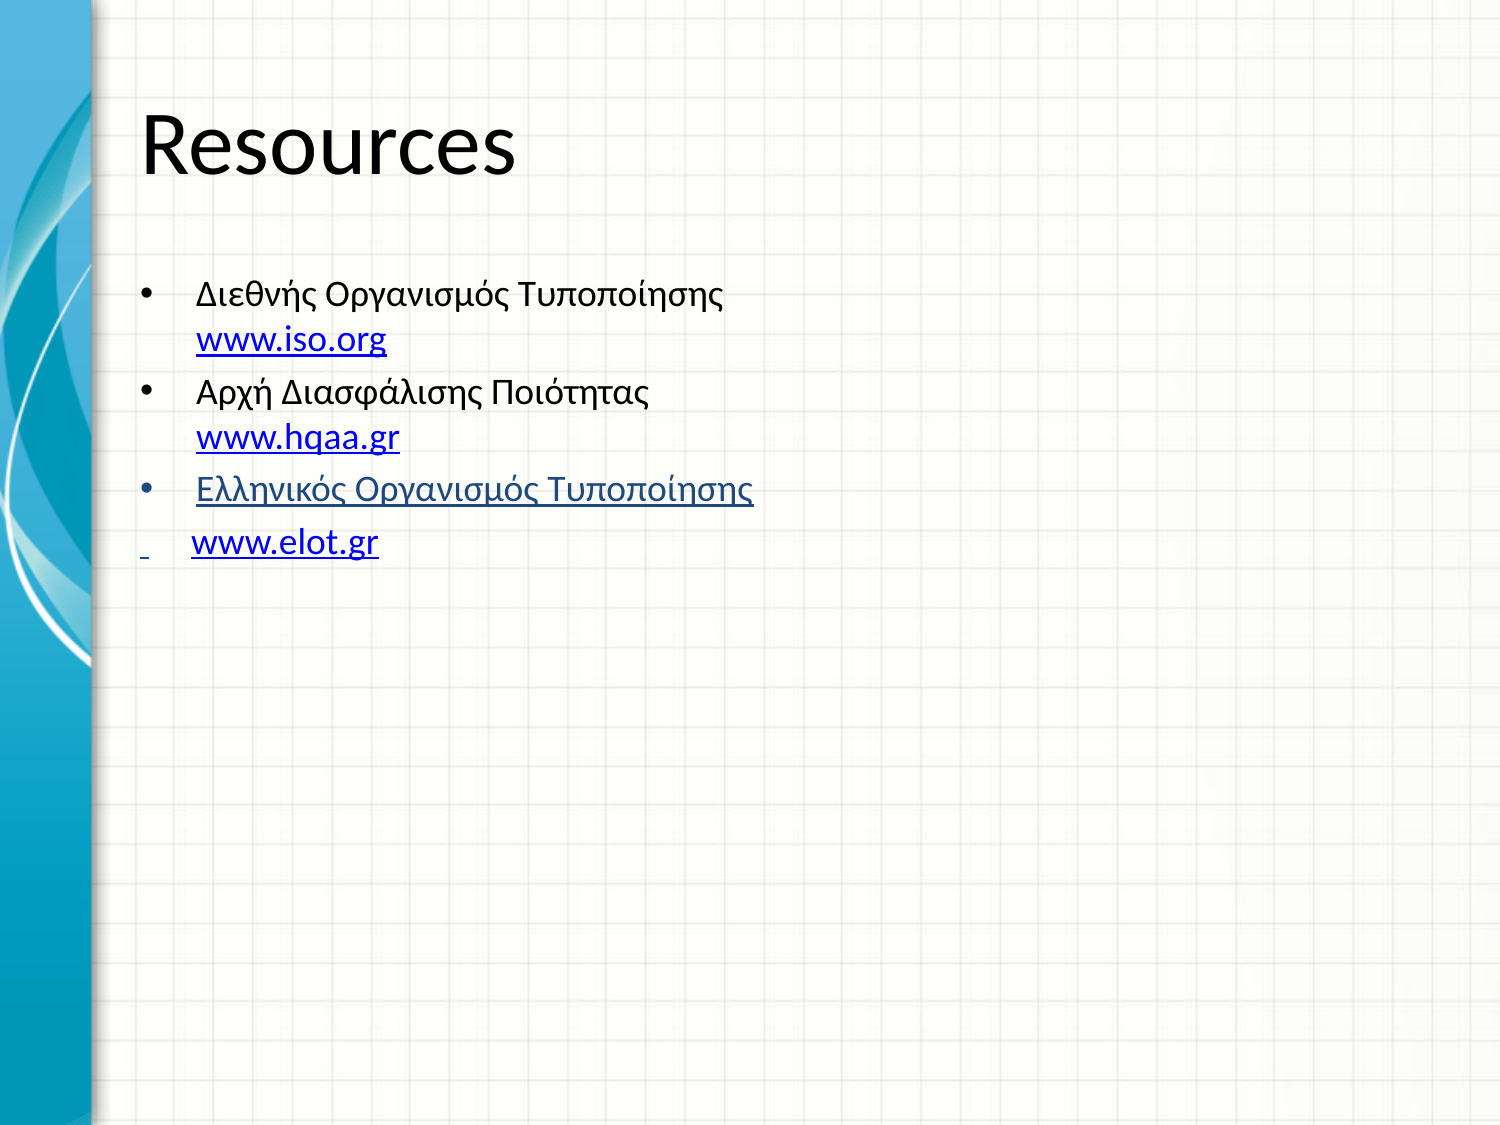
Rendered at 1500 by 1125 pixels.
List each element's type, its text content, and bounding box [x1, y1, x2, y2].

title Resources [124, 44, 1451, 232]
picture [0, 0, 1500, 1125]
list Διεθνής Οργανισμός Τυποποίησης www.iso.org Αρχή Διασφάλισης Ποιότητας www.hqaa.gr Ελληνικός Οργανισμός Τυποποίησης www.elot.gr [124, 261, 1451, 968]
